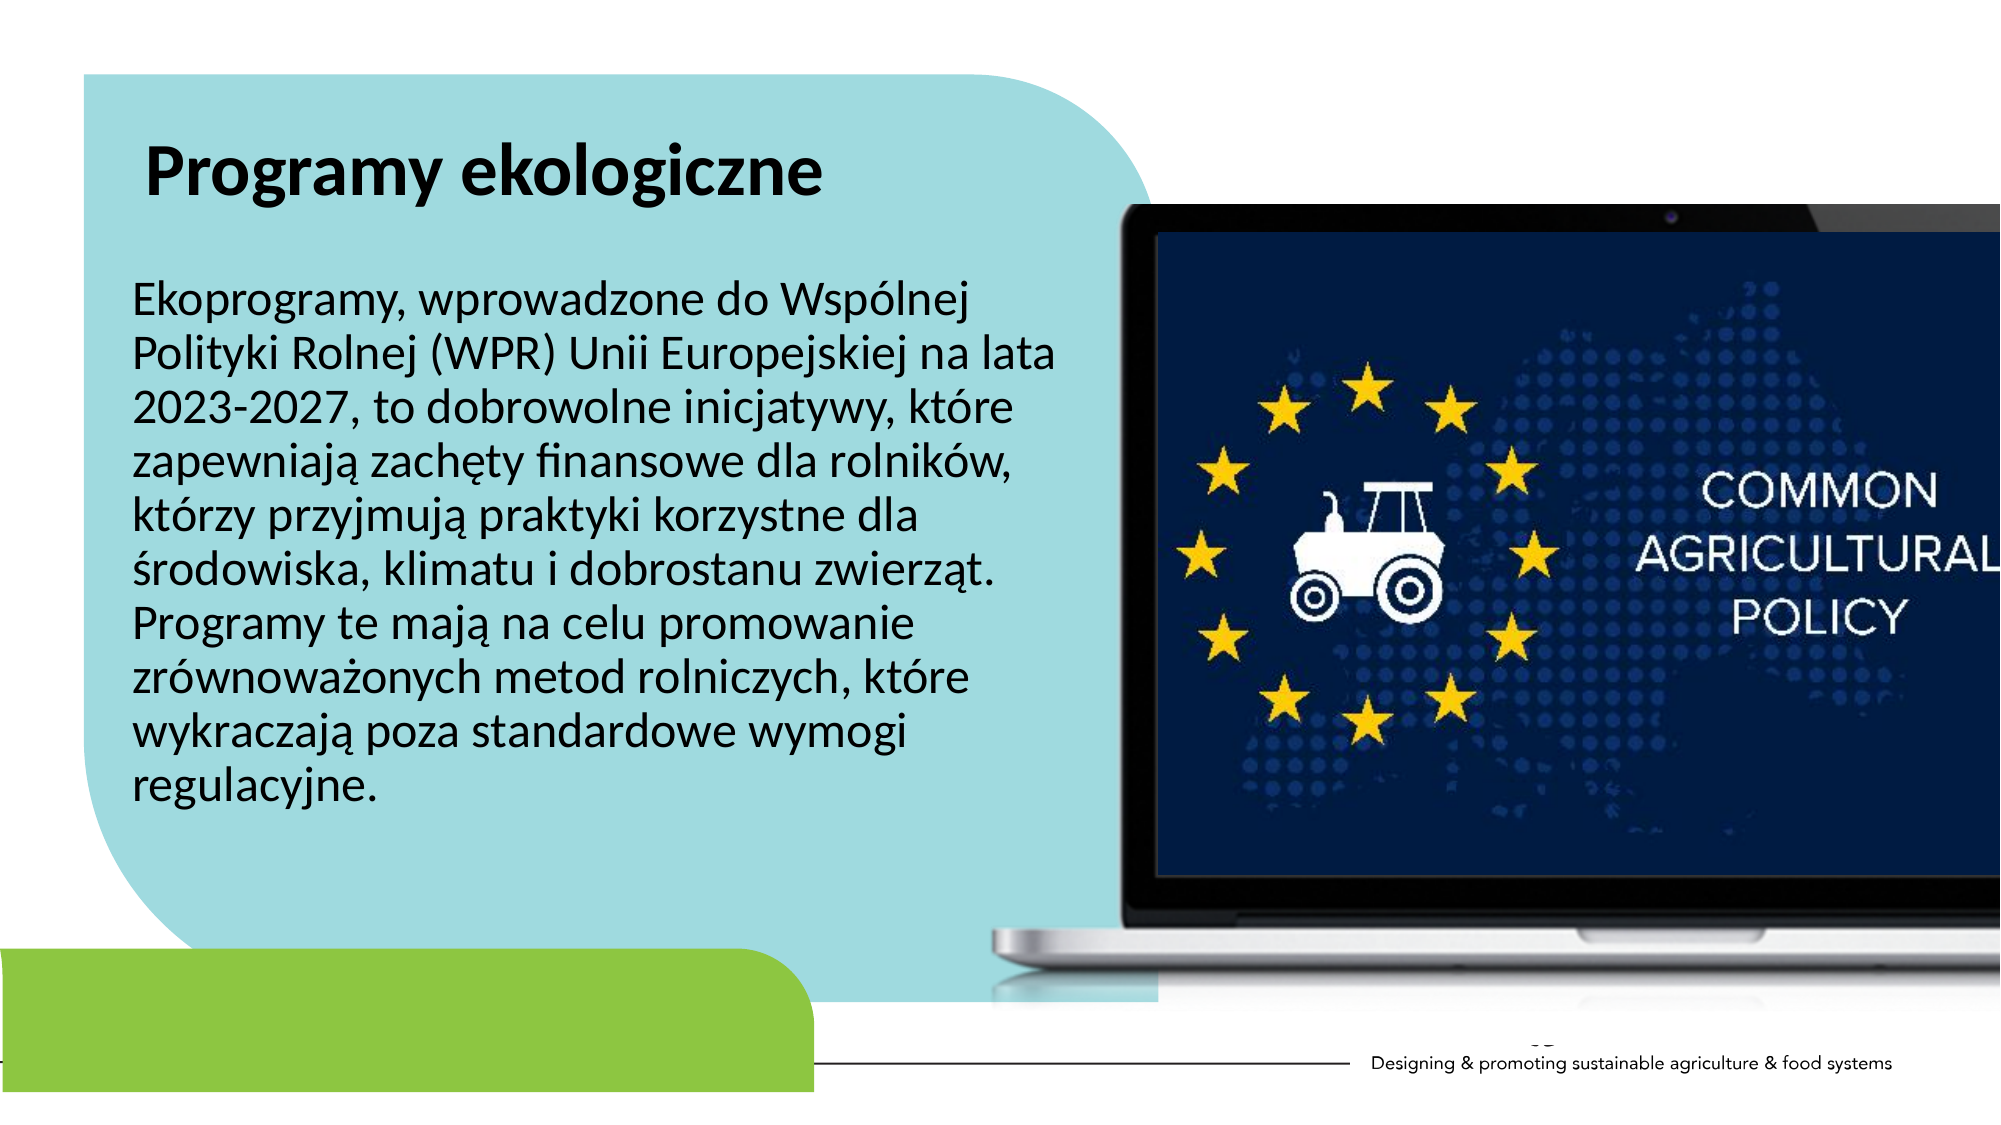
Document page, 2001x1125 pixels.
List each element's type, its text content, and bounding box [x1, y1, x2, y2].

list Ekoprogramy, wprowadzone do Wspólnej Polityki Rolnej (WPR) Unii Europejskiej na lata 2023-2027, to dobrowolne inicjatywy, które zapewniają zachęty finansowe dla rolników, którzy przyjmują praktyki korzystne dla środowiska, klimatu i dobrostanu zwierząt. Programy te mają na celu promowanie zrównoważonych metod rolniczych, które wykraczają poza standardowe wymogi regulacyjne. [80, 264, 1125, 921]
list Programy ekologiczne [130, 123, 1175, 287]
picture [900, 204, 2000, 1088]
